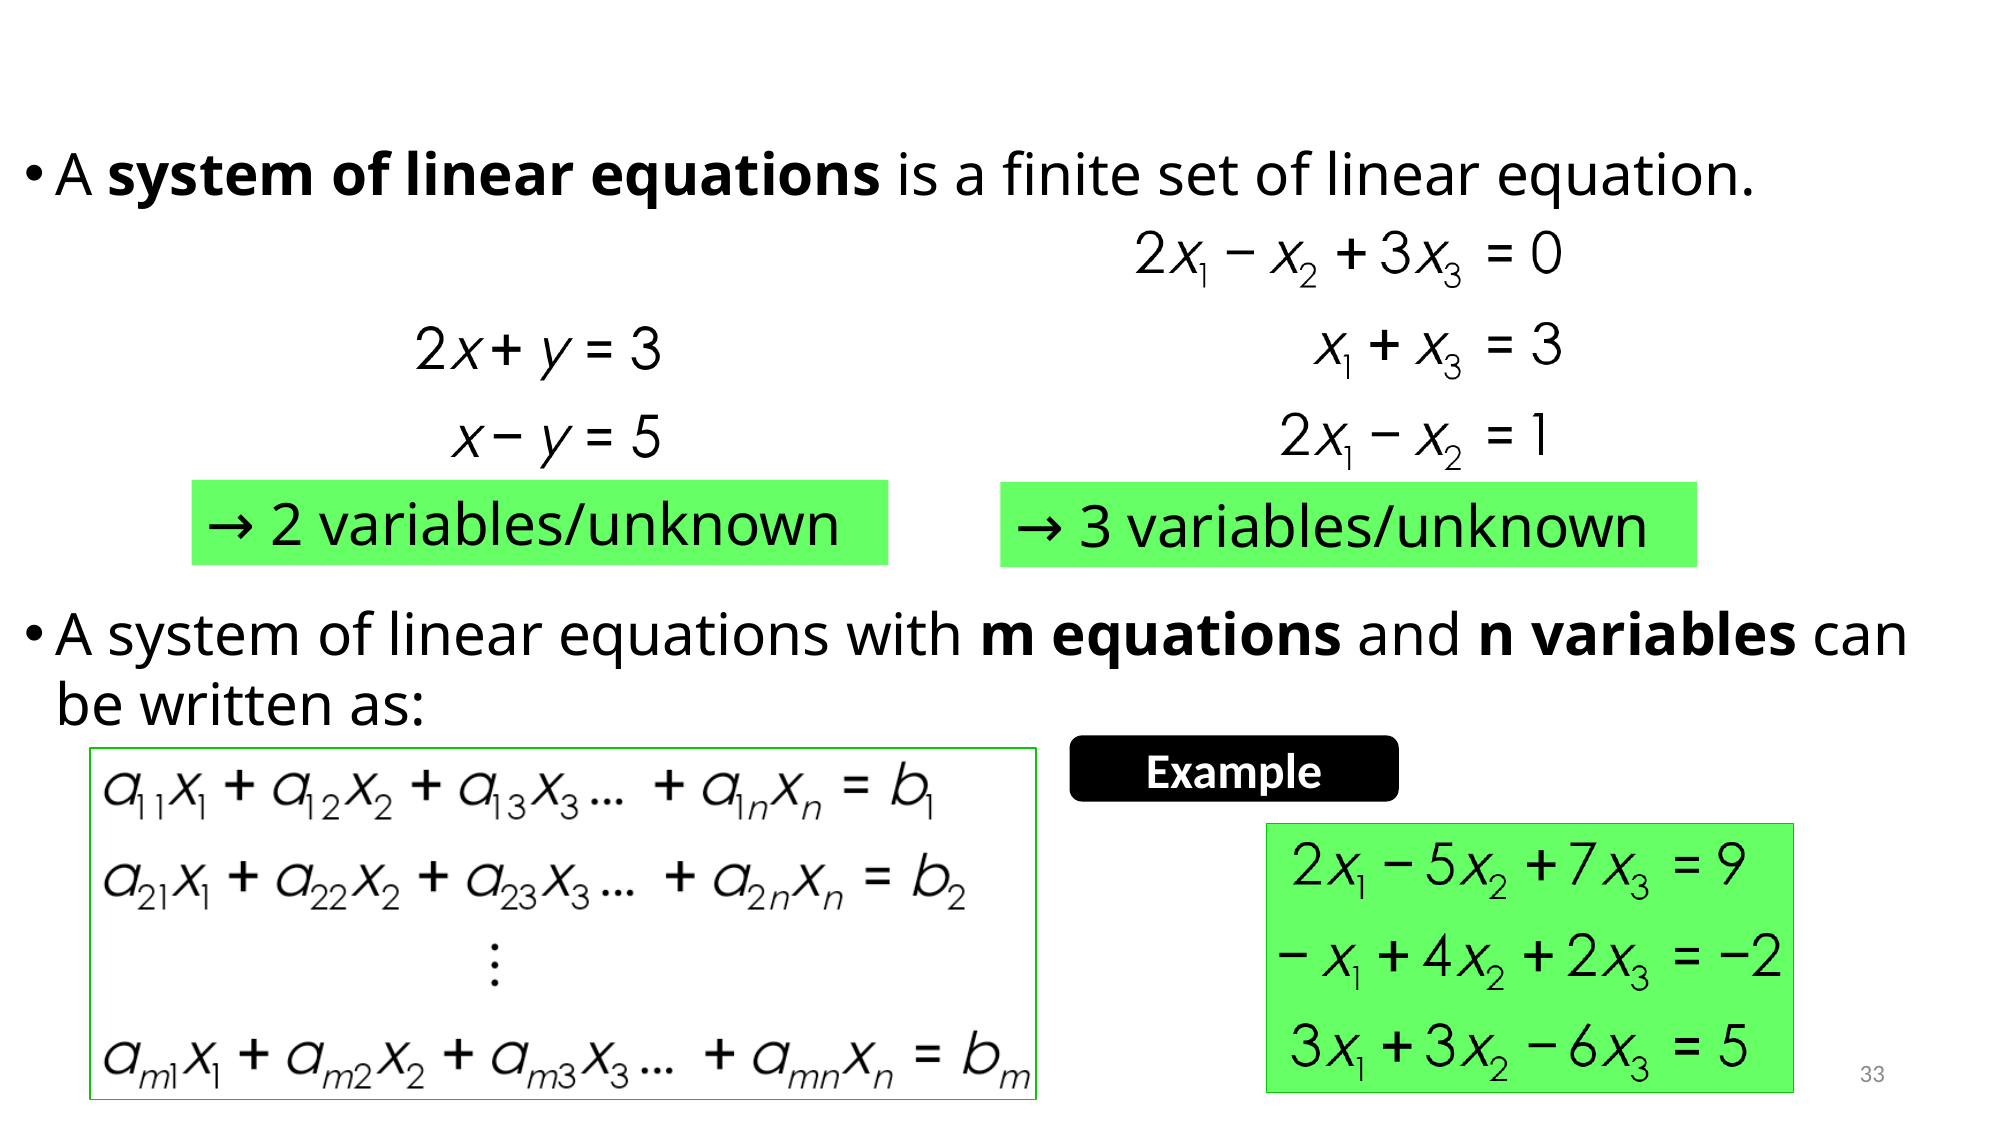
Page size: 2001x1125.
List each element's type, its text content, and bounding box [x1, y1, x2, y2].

text_box → 3 variables/unknown [1000, 482, 1698, 568]
text_box A system of linear equations with m equations and n variables can be written as: [24, 597, 1978, 747]
text_box A system of linear equations is a finite set of linear equation. [24, 137, 1978, 225]
picture [405, 314, 674, 481]
picture [90, 748, 1036, 1099]
picture [1124, 212, 1573, 481]
slide_number ‹#› [1433, 1042, 1900, 1103]
text_box → 2 variables/unknown [191, 479, 889, 565]
text_box Example [1071, 737, 1397, 800]
picture [1267, 824, 1794, 1092]
